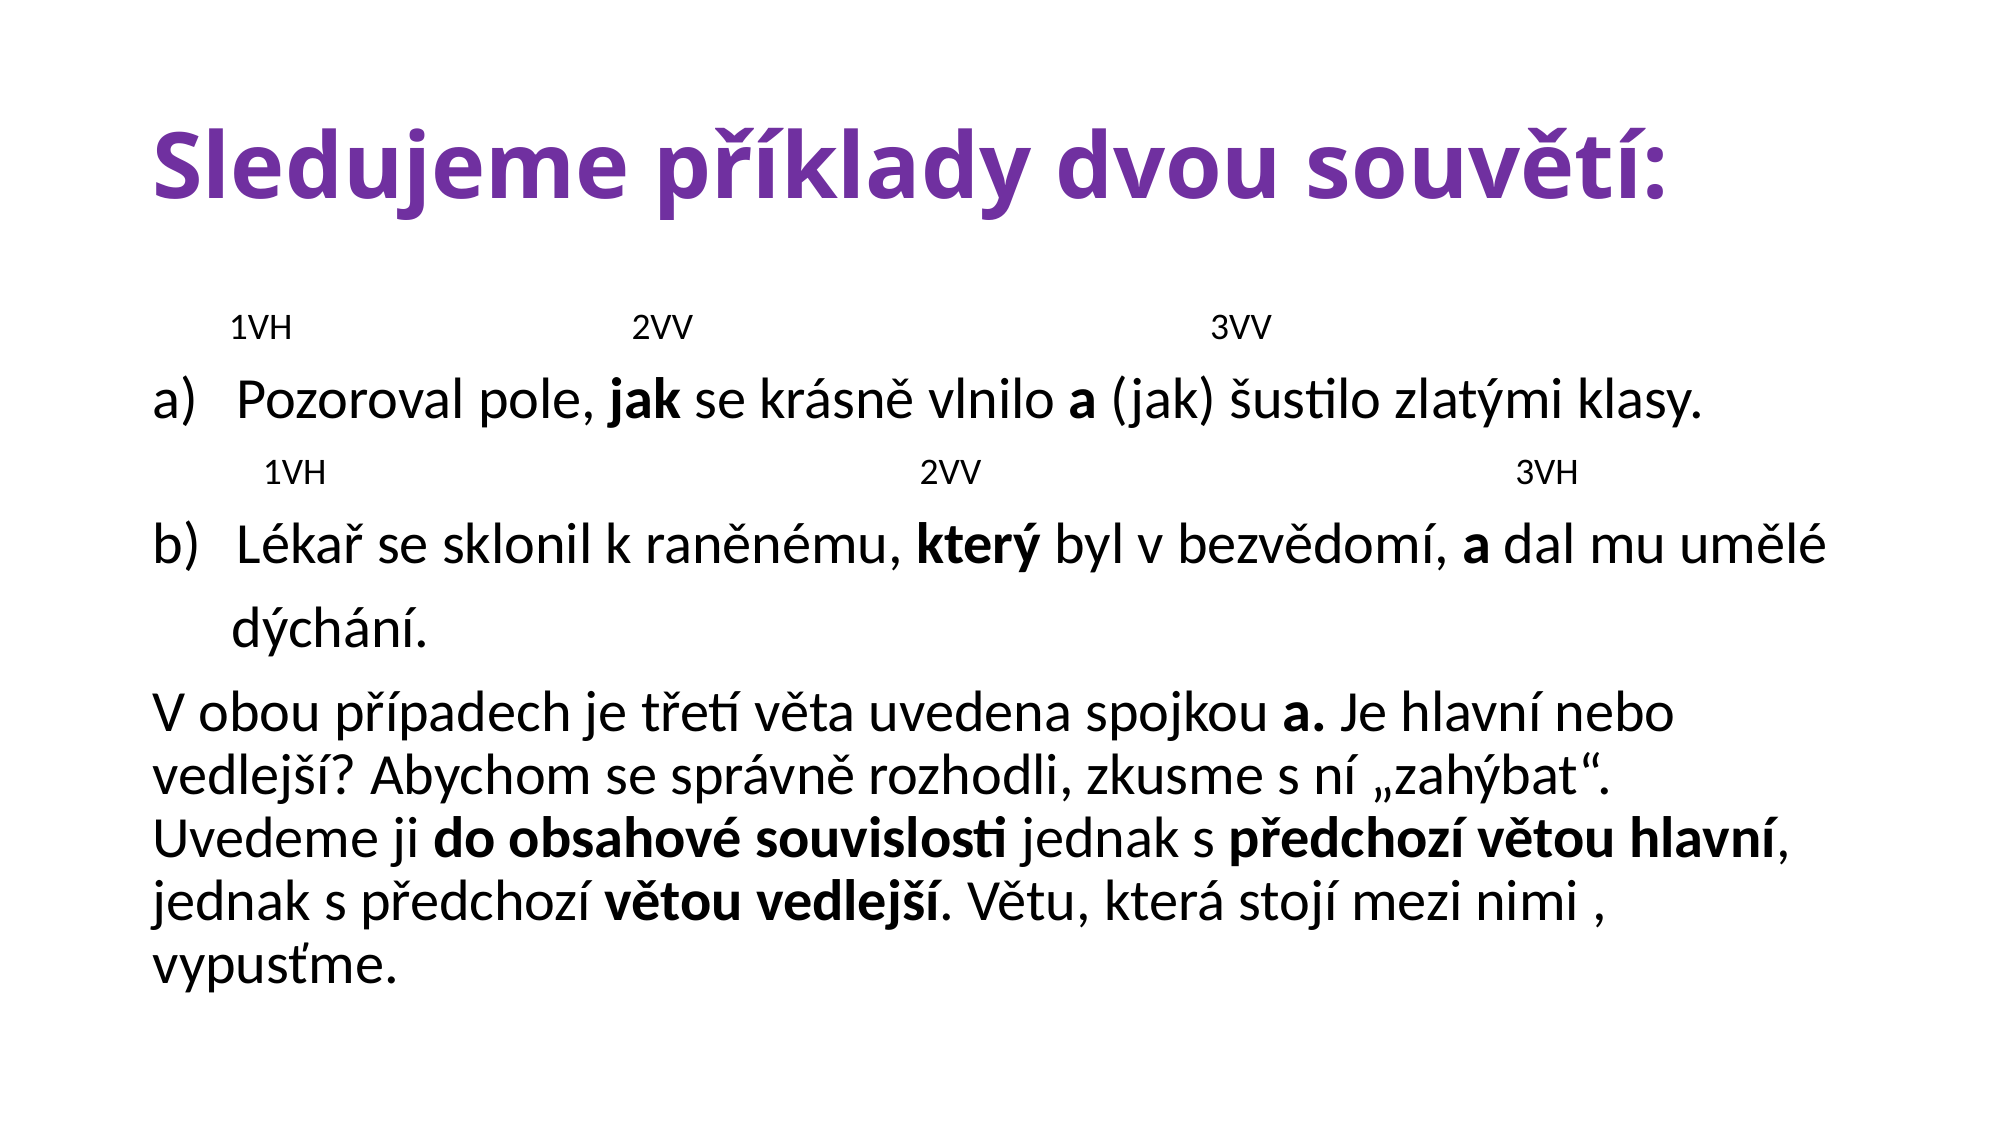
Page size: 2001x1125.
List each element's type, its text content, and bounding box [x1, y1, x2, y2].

title Sledujeme příklady dvou souvětí: [137, 59, 1863, 278]
list 1VH 2VV 3VV Pozoroval pole, jak se krásně vlnilo a (jak) šustilo zlatými klasy. 1VH 2VV 3VH Lékař se sklonil k raněnému, který byl v bezvědomí, a dal mu umělé dýchání. V obou případech je třetí věta uvedena spojkou a. Je hlavní nebo vedlejší? Abychom se správně rozhodli, zkusme s ní „zahýbat“. Uvedeme ji do obsahové souvislosti jednak s předchozí větou hlavní, jednak s předchozí větou vedlejší. Větu, která stojí mezi nimi , vypusťme. [137, 299, 1863, 1014]
